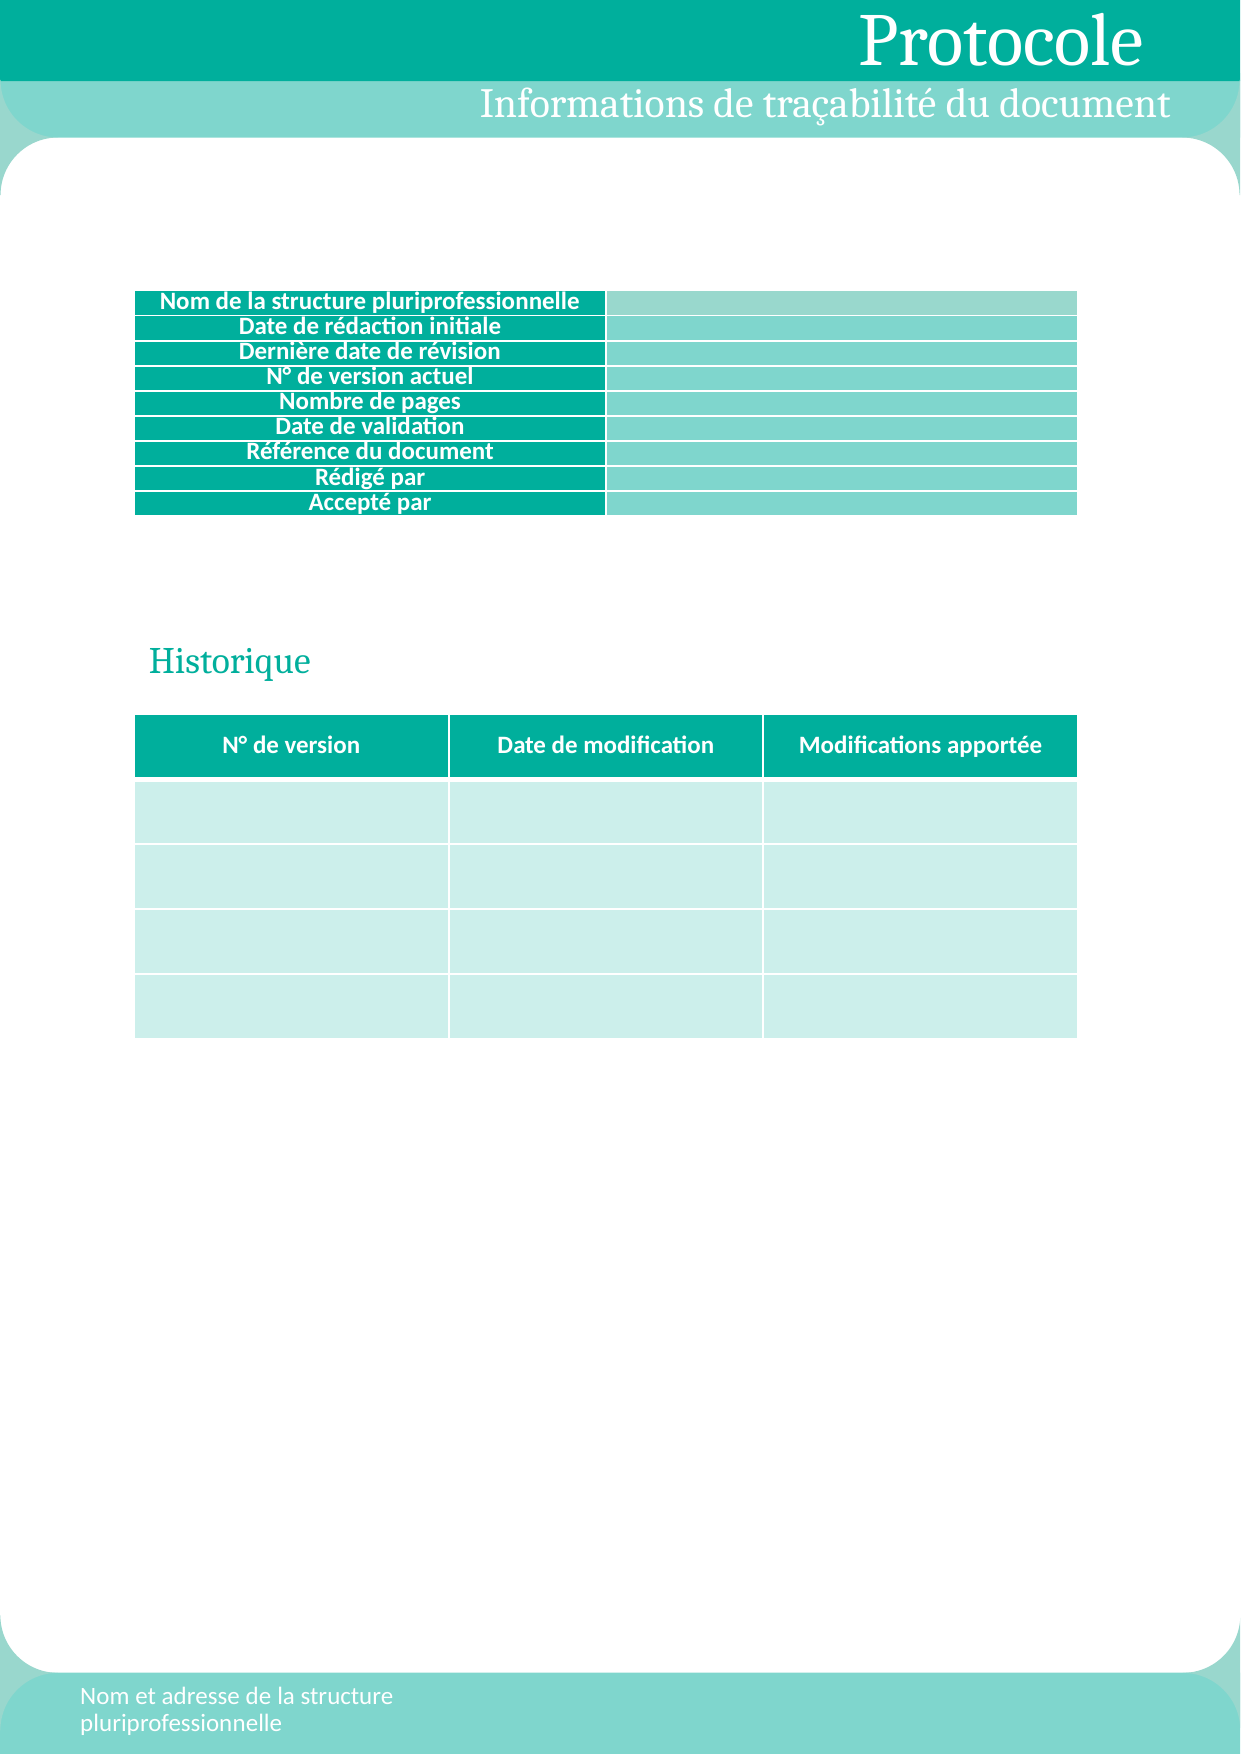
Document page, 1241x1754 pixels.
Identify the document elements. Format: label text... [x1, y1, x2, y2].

table_cell Nombre de pages [135, 392, 605, 415]
table_cell [764, 845, 1077, 908]
table_header Nom de la structure pluriprofessionnelle [135, 291, 605, 315]
table_cell [607, 392, 1077, 415]
table_cell [450, 845, 762, 908]
table_header Modifications apportée [764, 715, 1077, 777]
table_cell Dernière date de révision [135, 342, 605, 365]
table_cell [135, 782, 448, 843]
table_cell Date de validation [135, 417, 605, 440]
table_cell [450, 975, 762, 1038]
table_cell [764, 782, 1077, 843]
text_box Nom et adresse de la structure pluriprofessionnelle [65, 1675, 471, 1748]
table_cell [135, 975, 448, 1038]
table_cell Accepté par [135, 492, 605, 515]
table_cell Date de rédaction initiale [135, 316, 605, 340]
table_cell [135, 845, 448, 908]
table_cell [450, 910, 762, 973]
table_header Date de modification [450, 715, 762, 777]
table_cell [607, 467, 1077, 490]
table_cell [607, 367, 1077, 390]
table_cell [764, 910, 1077, 973]
table_cell [764, 975, 1077, 1038]
table_cell [607, 316, 1077, 340]
table_cell Référence du document [135, 442, 605, 465]
title Informations de traçabilité du document [116, 40, 1186, 169]
table_cell [607, 492, 1077, 515]
text_box Historique [134, 629, 607, 689]
table_header N° de version [135, 715, 448, 777]
table_cell [607, 417, 1077, 440]
table_cell Rédigé par [135, 467, 605, 490]
table_cell N° de version actuel [135, 367, 605, 390]
table_cell [135, 910, 448, 973]
table_header [607, 291, 1077, 315]
table_cell [450, 782, 762, 843]
table_cell [607, 342, 1077, 365]
table_cell [607, 442, 1077, 465]
